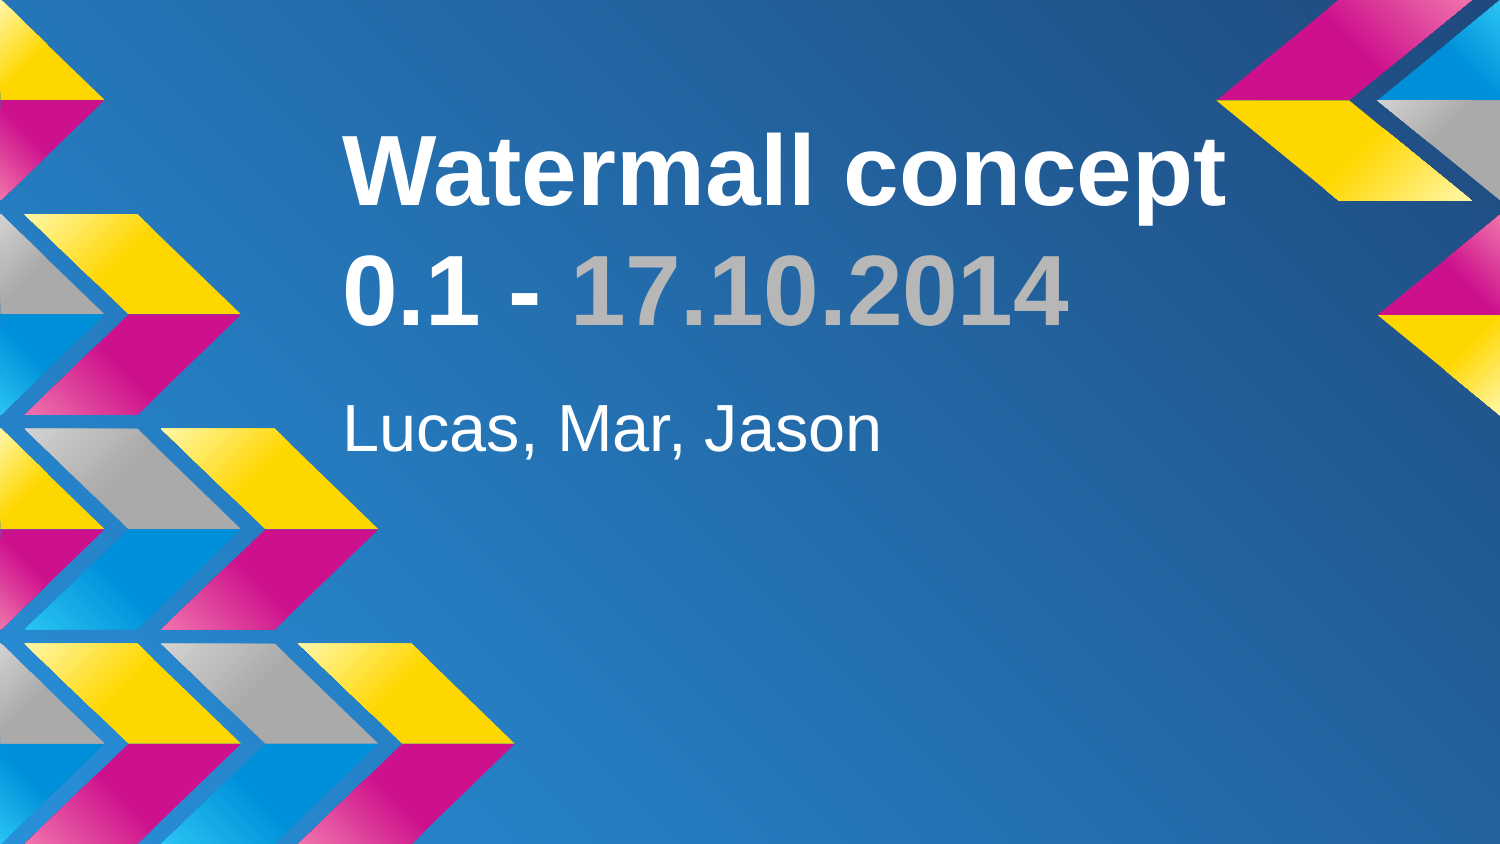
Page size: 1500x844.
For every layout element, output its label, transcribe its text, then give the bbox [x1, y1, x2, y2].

title Watermall concept 0.1 - 17.10.2014 [327, 179, 1378, 361]
subtitle Lucas, Mar, Jason [327, 369, 1378, 513]
